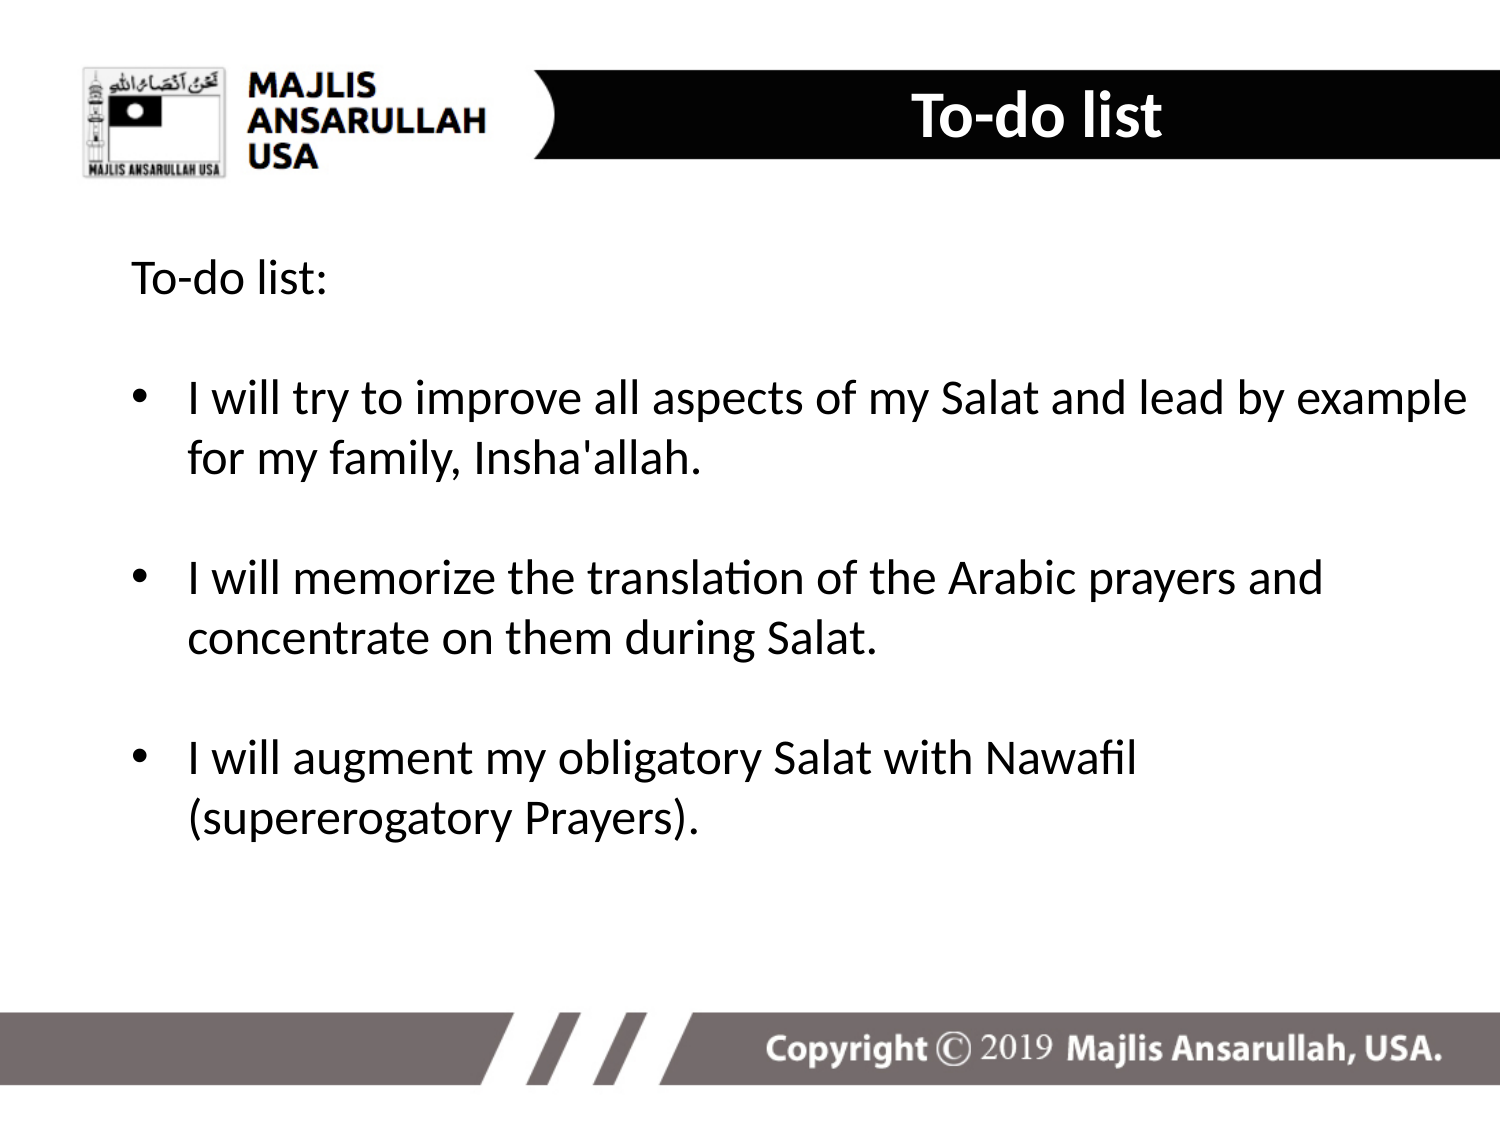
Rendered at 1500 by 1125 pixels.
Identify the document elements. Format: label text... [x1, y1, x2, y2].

picture [0, 0, 1500, 1125]
text_box To-do list: I will try to improve all aspects of my Salat and lead by example for my family, Insha'allah. I will memorize the translation of the Arabic prayers and concentrate on them during Salat. I will augment my obligatory Salat with Nawafil (supererogatory Prayers). [116, 237, 1485, 866]
text_box To-do list [896, 63, 1179, 159]
